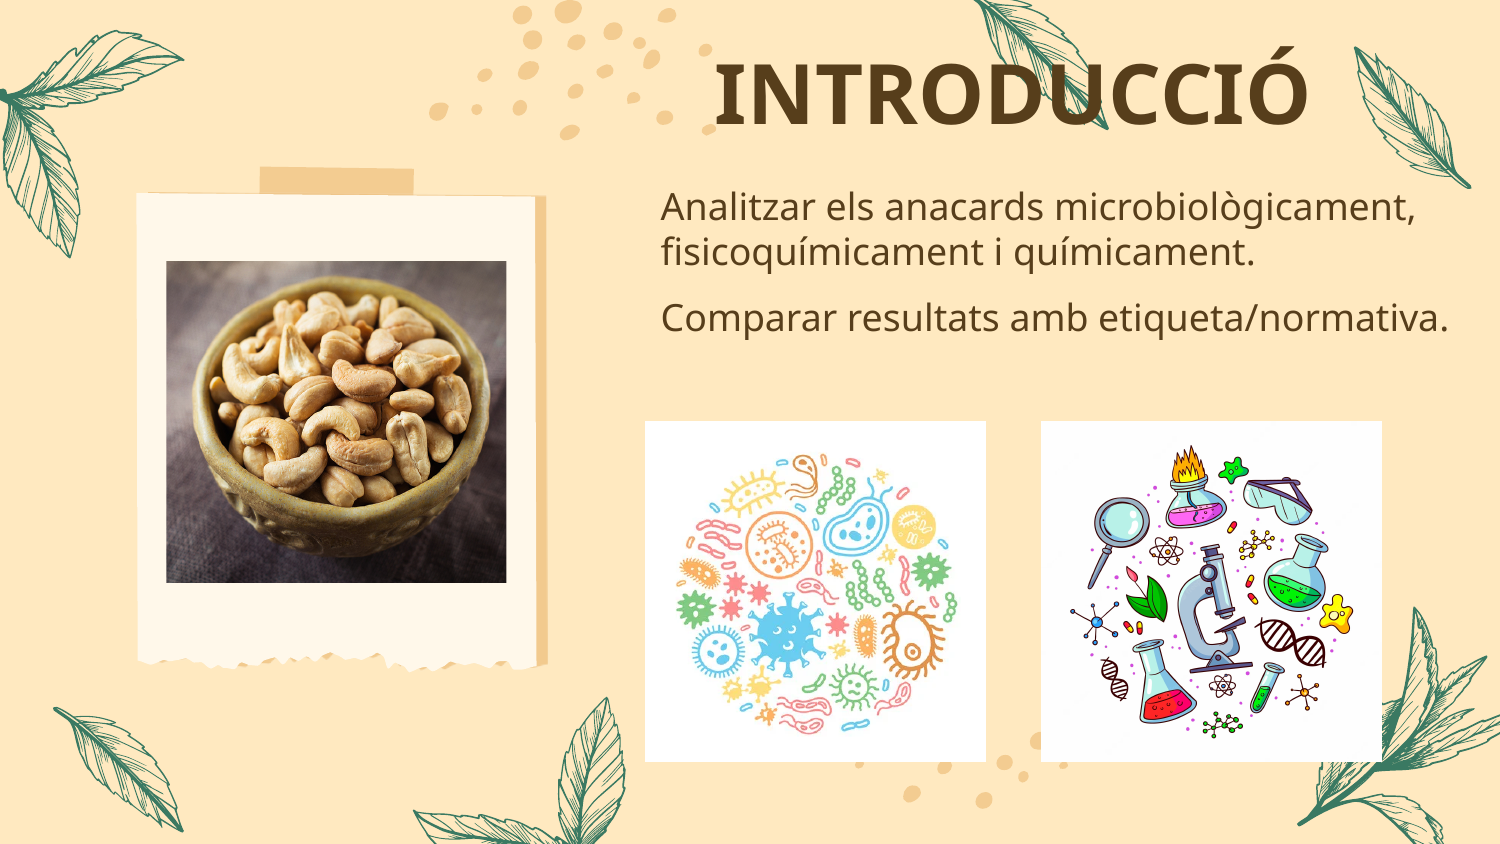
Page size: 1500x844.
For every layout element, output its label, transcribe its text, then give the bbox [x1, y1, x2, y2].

picture [166, 260, 507, 583]
subtitle Analitzar els anacards microbiològicament, fisicoquímicament i químicament. Comparar resultats amb etiqueta/normativa. [645, 166, 1481, 422]
picture [1041, 421, 1382, 762]
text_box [76, 129, 597, 714]
title INTRODUCCIÓ [645, 52, 1382, 131]
picture [645, 421, 986, 762]
